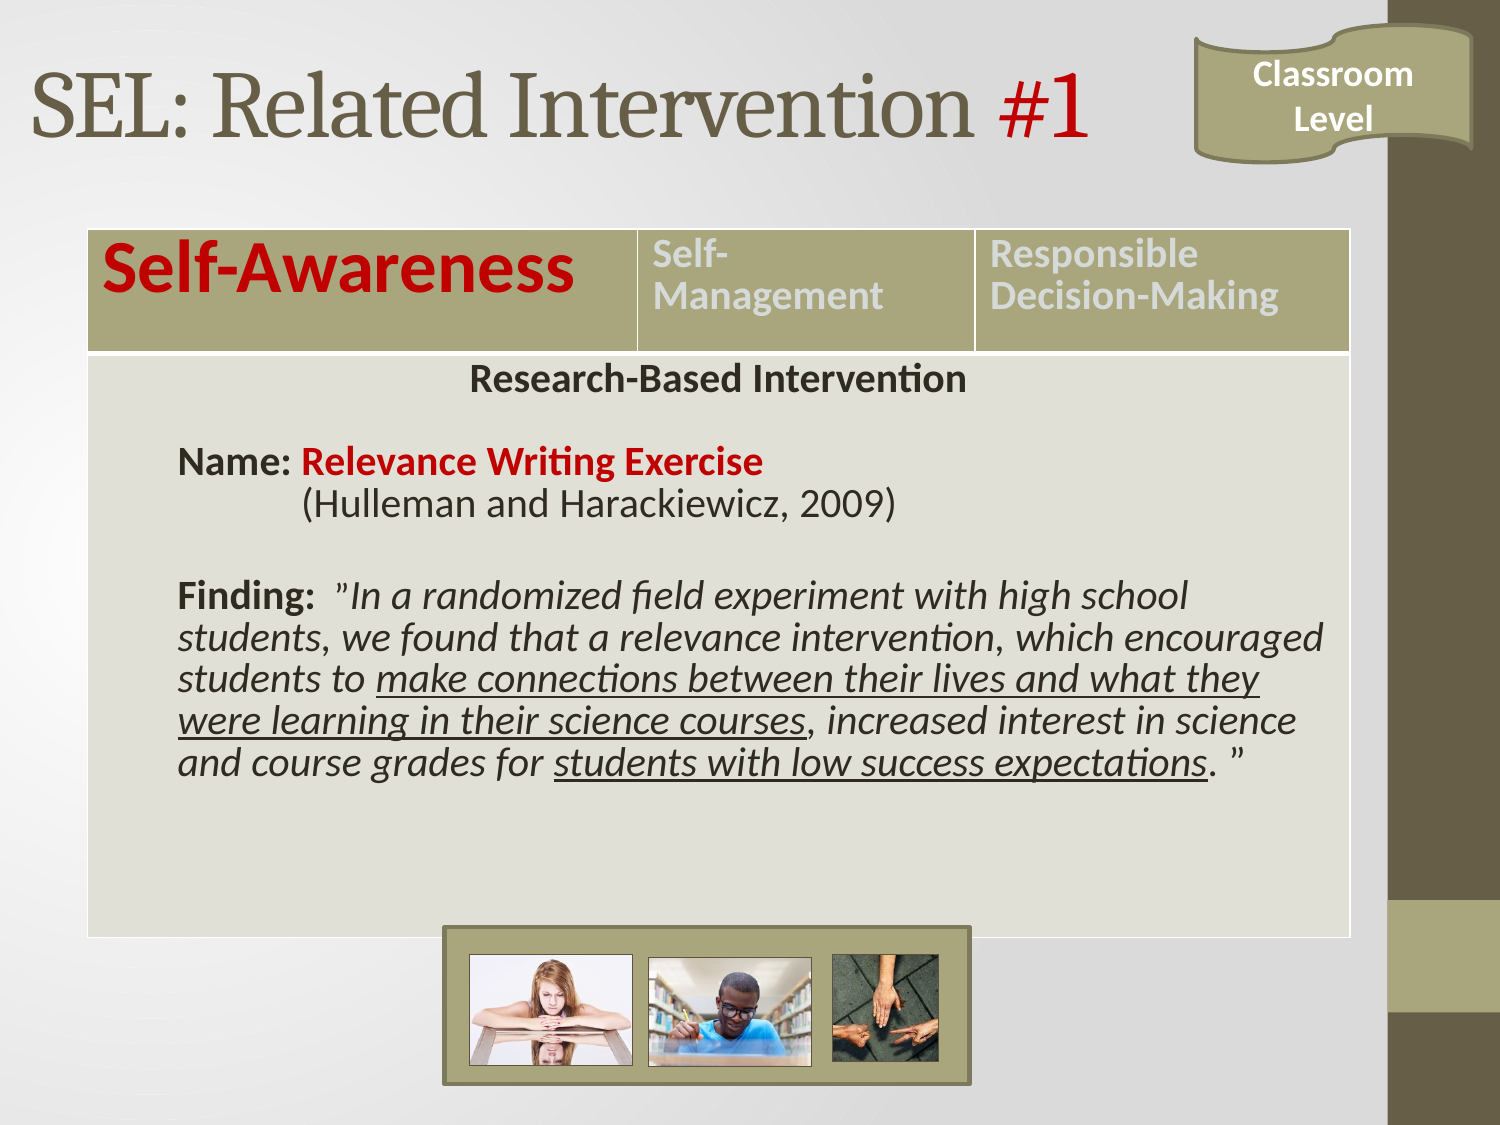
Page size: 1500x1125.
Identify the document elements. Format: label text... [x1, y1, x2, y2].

title SEL: Related Intervention #1 [17, 5, 1424, 193]
text_box Classroom Level [1194, 22, 1474, 165]
table_header Responsible Decision-Making [976, 230, 1349, 351]
table_header Self-Awareness [88, 230, 637, 351]
table_header Self-Management [638, 230, 974, 351]
table_cell Research-Based Intervention Name: Relevance Writing Exercise (Hulleman and Harackiewicz, 2009) Finding: ”In a randomized field experiment with high school students, we found that a relevance intervention, which encouraged students to make connections between their lives and what they were learning in their science courses, increased interest in science and course grades for students with low success expectations. ” [88, 356, 1349, 937]
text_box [443, 926, 970, 1085]
